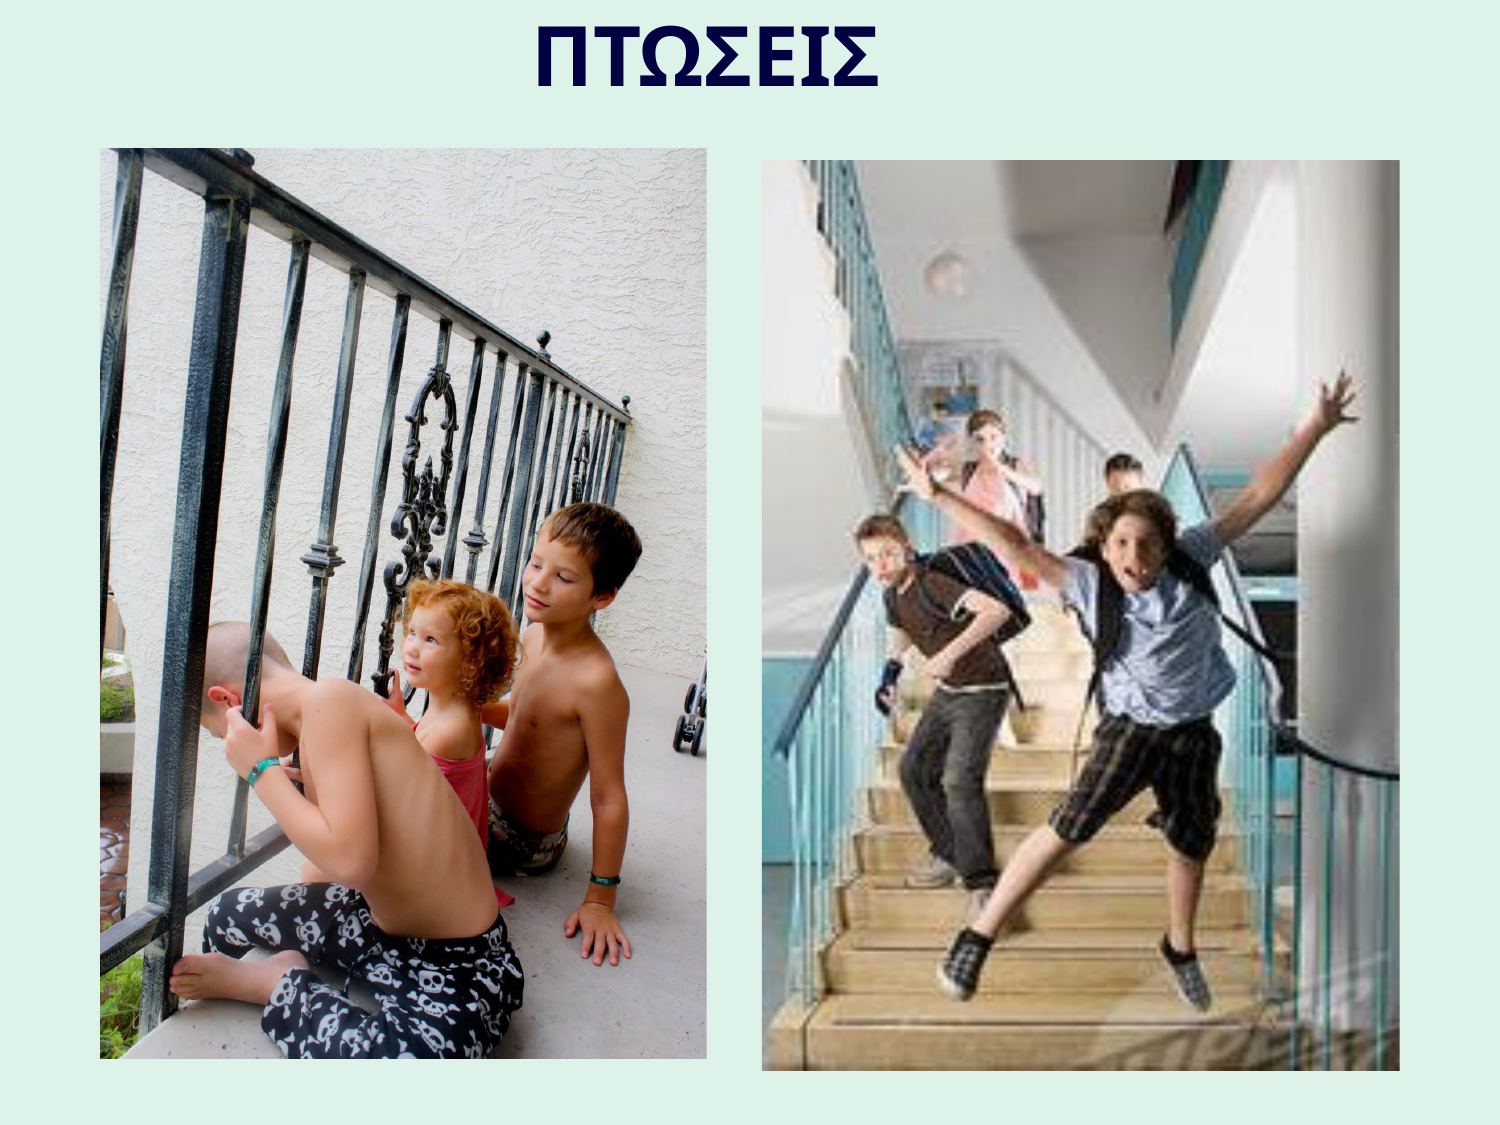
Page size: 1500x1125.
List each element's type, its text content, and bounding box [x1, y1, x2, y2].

text_box [761, 160, 1400, 1071]
text_box [100, 148, 707, 1059]
title ΠΤΩΣΕΙΣ [82, 3, 1418, 192]
